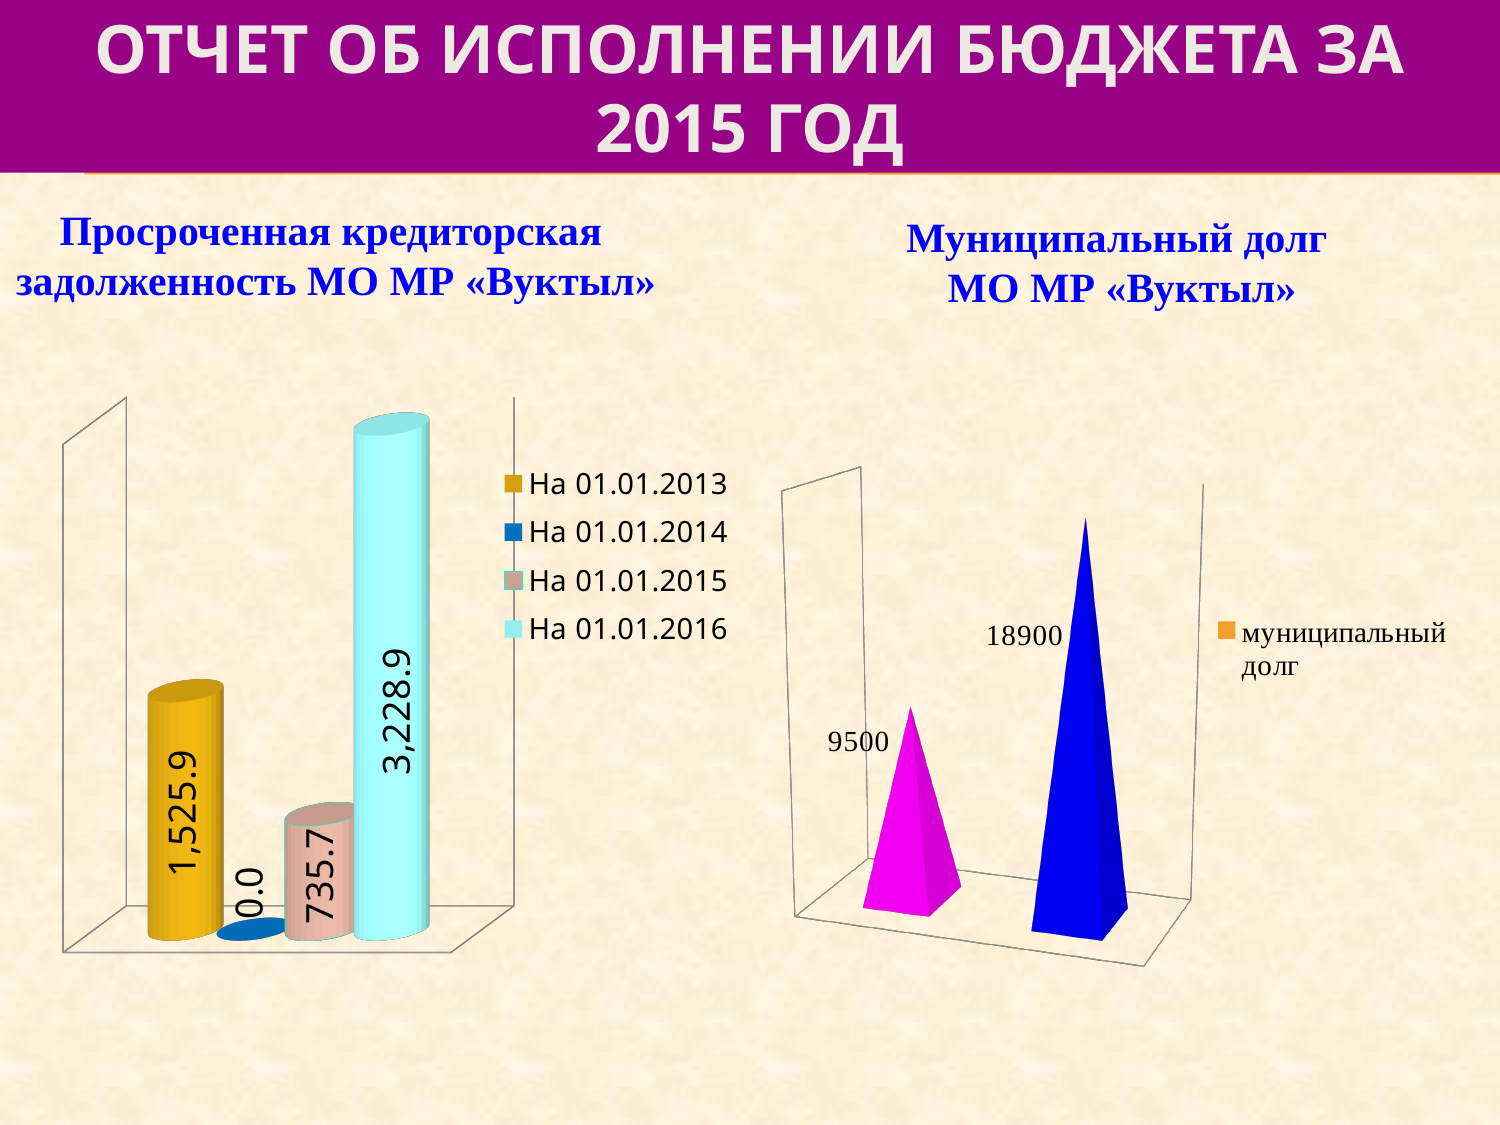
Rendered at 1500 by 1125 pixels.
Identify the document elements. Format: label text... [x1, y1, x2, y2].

chart [0, 361, 1495, 1071]
text_box Просроченная кредиторская задолженность МО МР «Вуктыл» [41, 196, 621, 327]
title отчет об исполнении бюджета за 2015 год [0, 0, 1500, 173]
picture [0, 173, 1500, 1125]
text_box Муниципальный долг МО МР «Вуктыл» [832, 203, 1412, 334]
